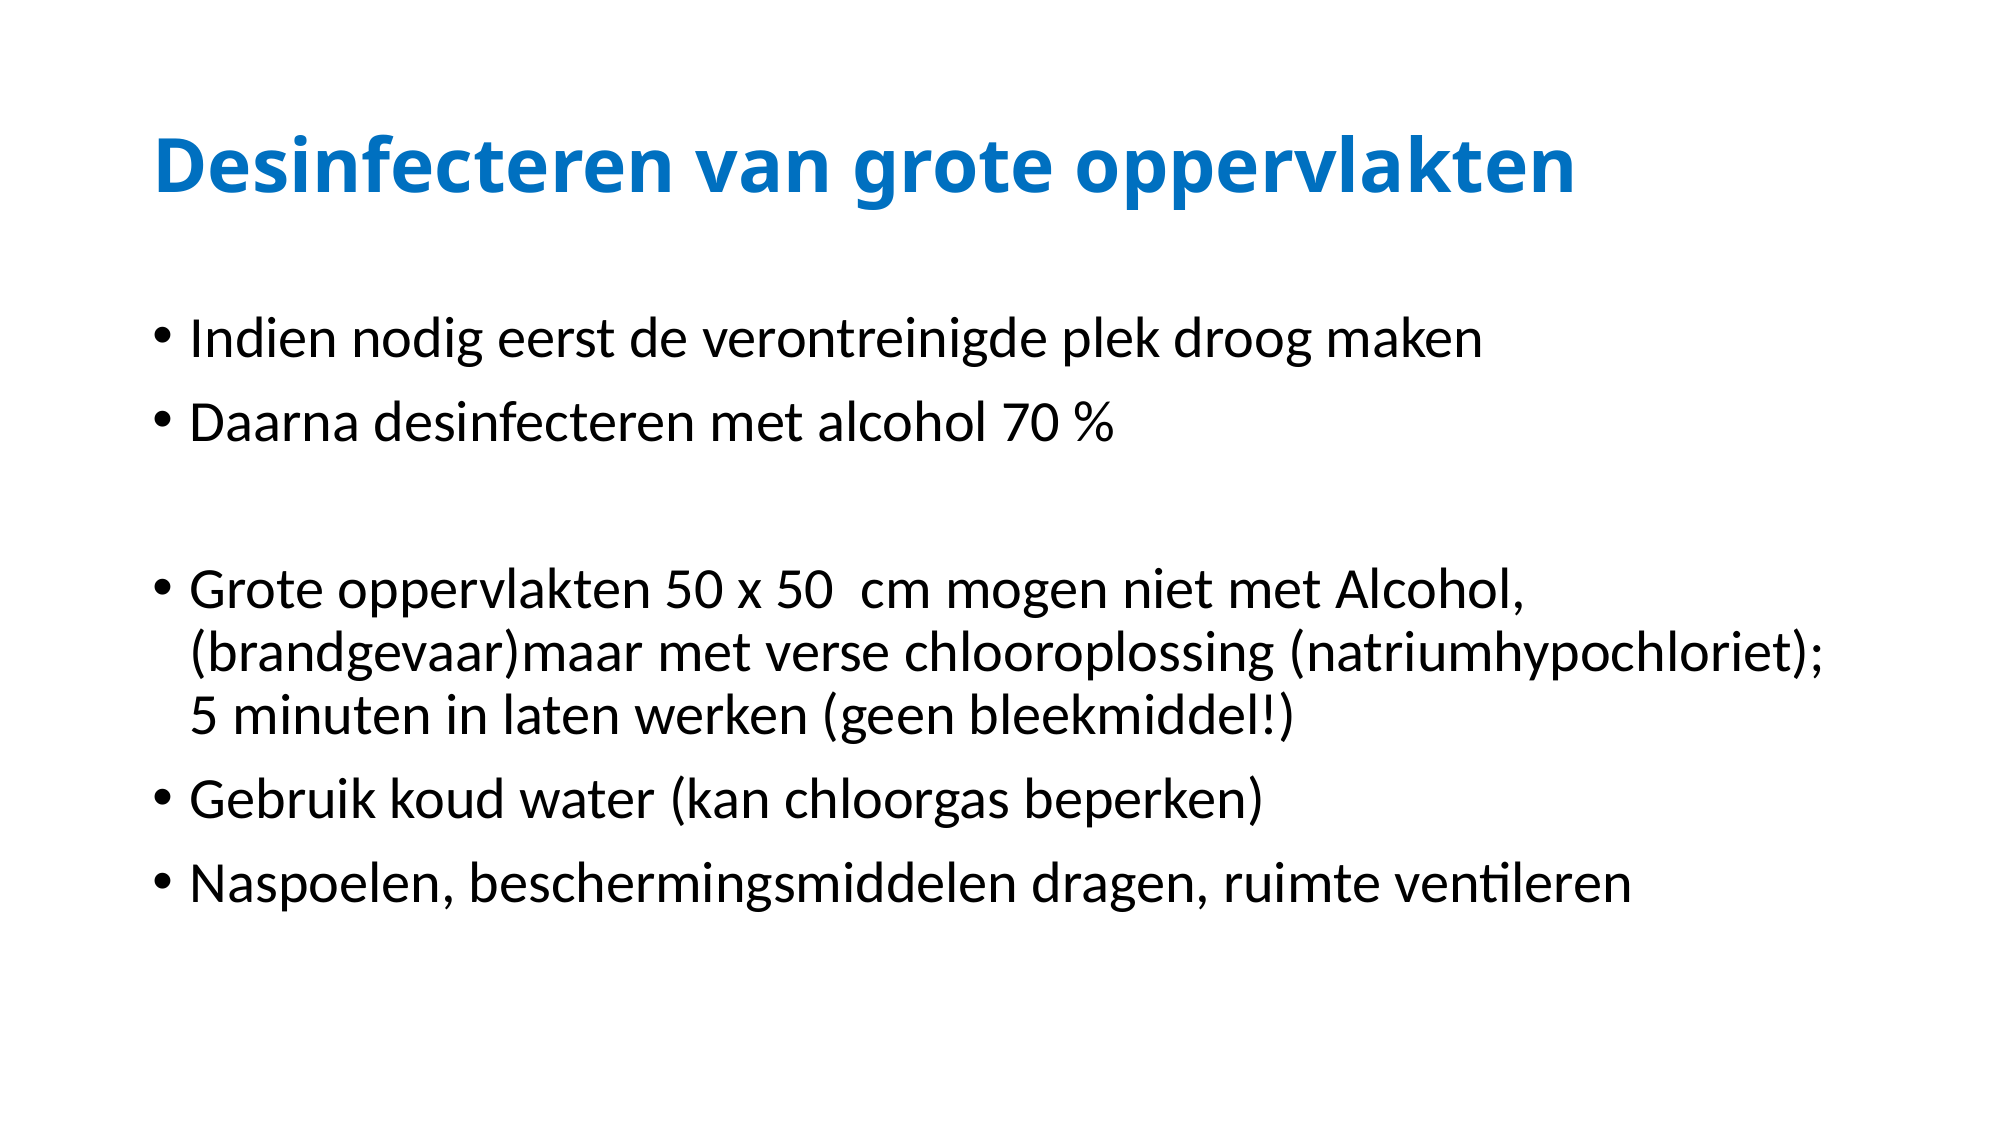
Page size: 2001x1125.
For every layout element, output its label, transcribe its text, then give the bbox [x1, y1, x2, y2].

title Desinfecteren van grote oppervlakten [137, 59, 1863, 278]
list Indien nodig eerst de verontreinigde plek droog maken Daarna desinfecteren met alcohol 70 % Grote oppervlakten 50 x 50 cm mogen niet met Alcohol, (brandgevaar)maar met verse chlooroplossing (natriumhypochloriet); 5 minuten in laten werken (geen bleekmiddel!) Gebruik koud water (kan chloorgas beperken) Naspoelen, beschermingsmiddelen dragen, ruimte ventileren [137, 299, 1863, 1014]
